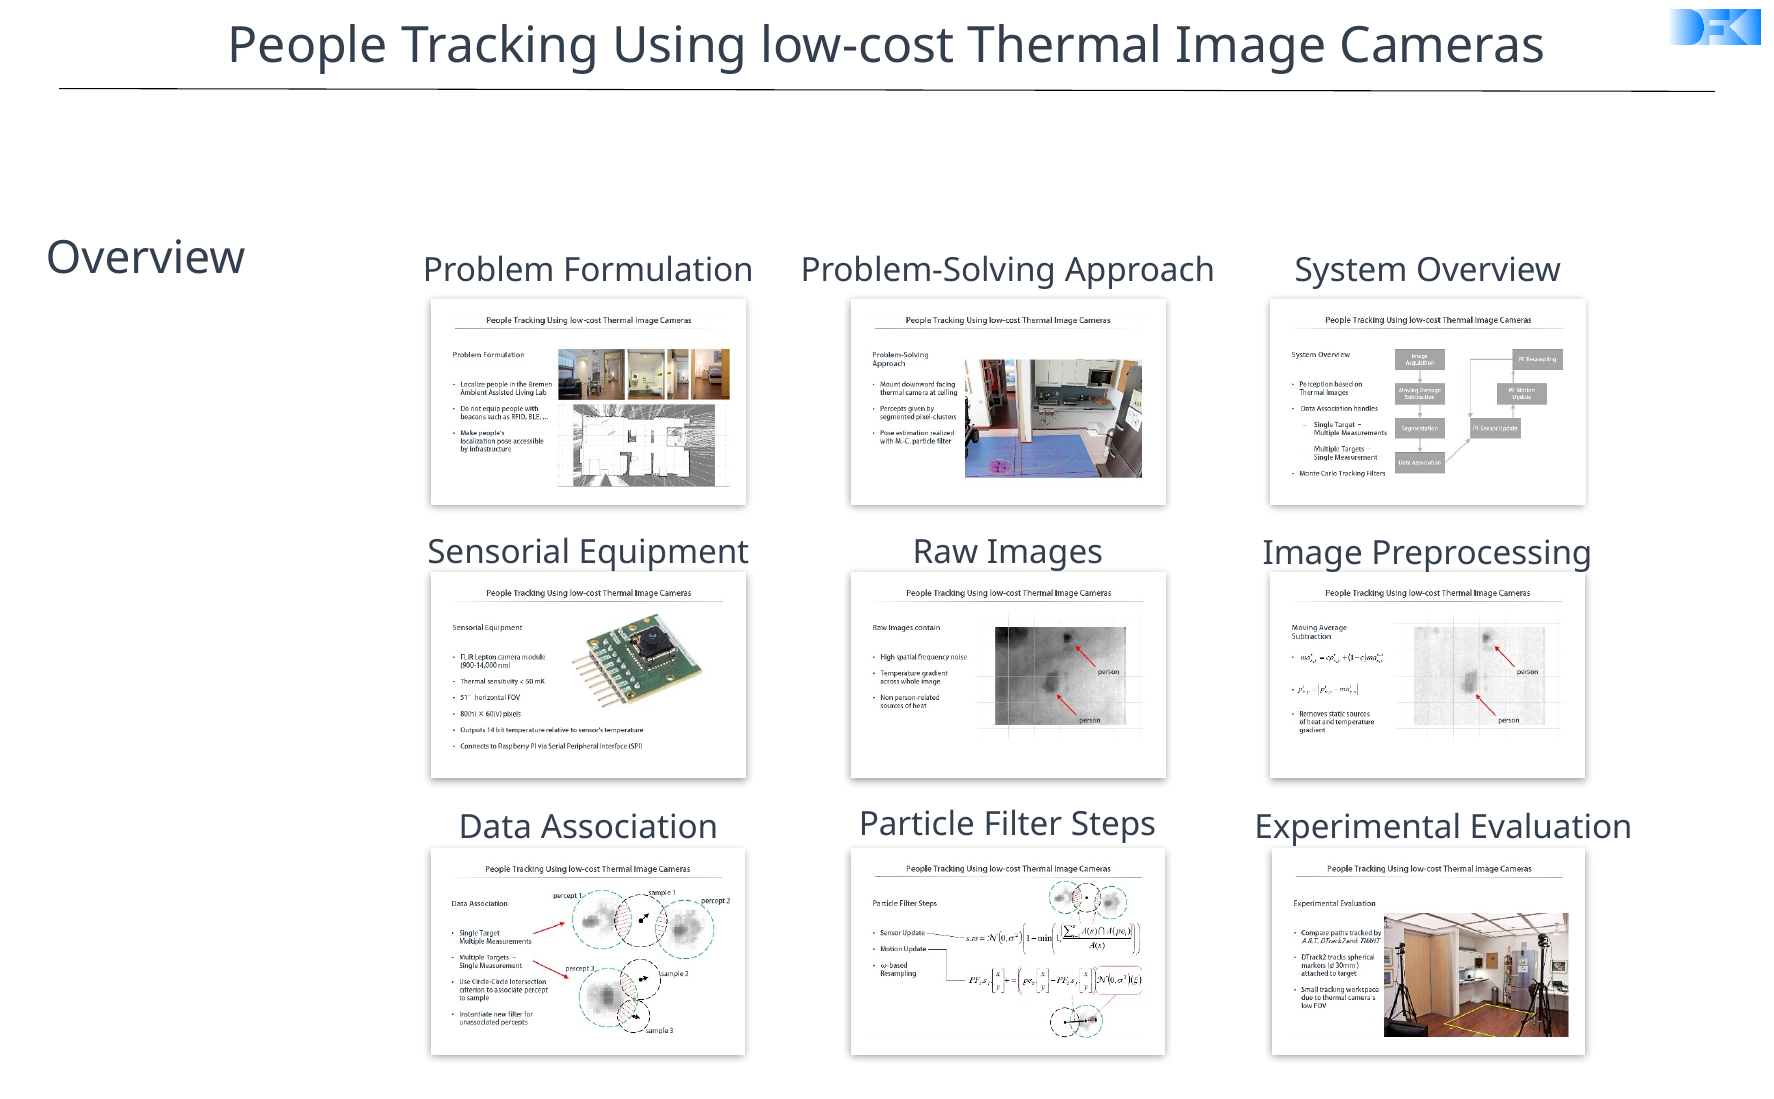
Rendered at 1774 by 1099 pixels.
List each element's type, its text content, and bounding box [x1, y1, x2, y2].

text_box System Overview [1279, 220, 1577, 296]
picture [1284, 585, 1571, 764]
picture [865, 585, 1152, 764]
text_box Particle Filter Steps [843, 775, 1172, 850]
picture [445, 313, 732, 491]
text_box Problem Formulation [408, 220, 769, 296]
text_box Problem-Solving Approach [785, 220, 1231, 296]
text_box Raw Images [897, 503, 1119, 578]
picture [865, 313, 1151, 491]
picture [1669, 9, 1761, 45]
picture [445, 862, 731, 1040]
picture [445, 585, 732, 764]
picture [865, 862, 1151, 1040]
picture [1284, 313, 1572, 491]
picture [1286, 862, 1571, 1040]
text_box Sensorial Equipment [412, 503, 765, 578]
text_box Data Association [443, 778, 734, 853]
text_box People Tracking Using low-cost Thermal Image Cameras [0, 4, 1774, 80]
text_box Experimental Evaluation [1239, 778, 1648, 853]
text_box Image Preprocessing [1247, 503, 1608, 579]
text_box Overview [30, 220, 261, 291]
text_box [58, 88, 1715, 92]
